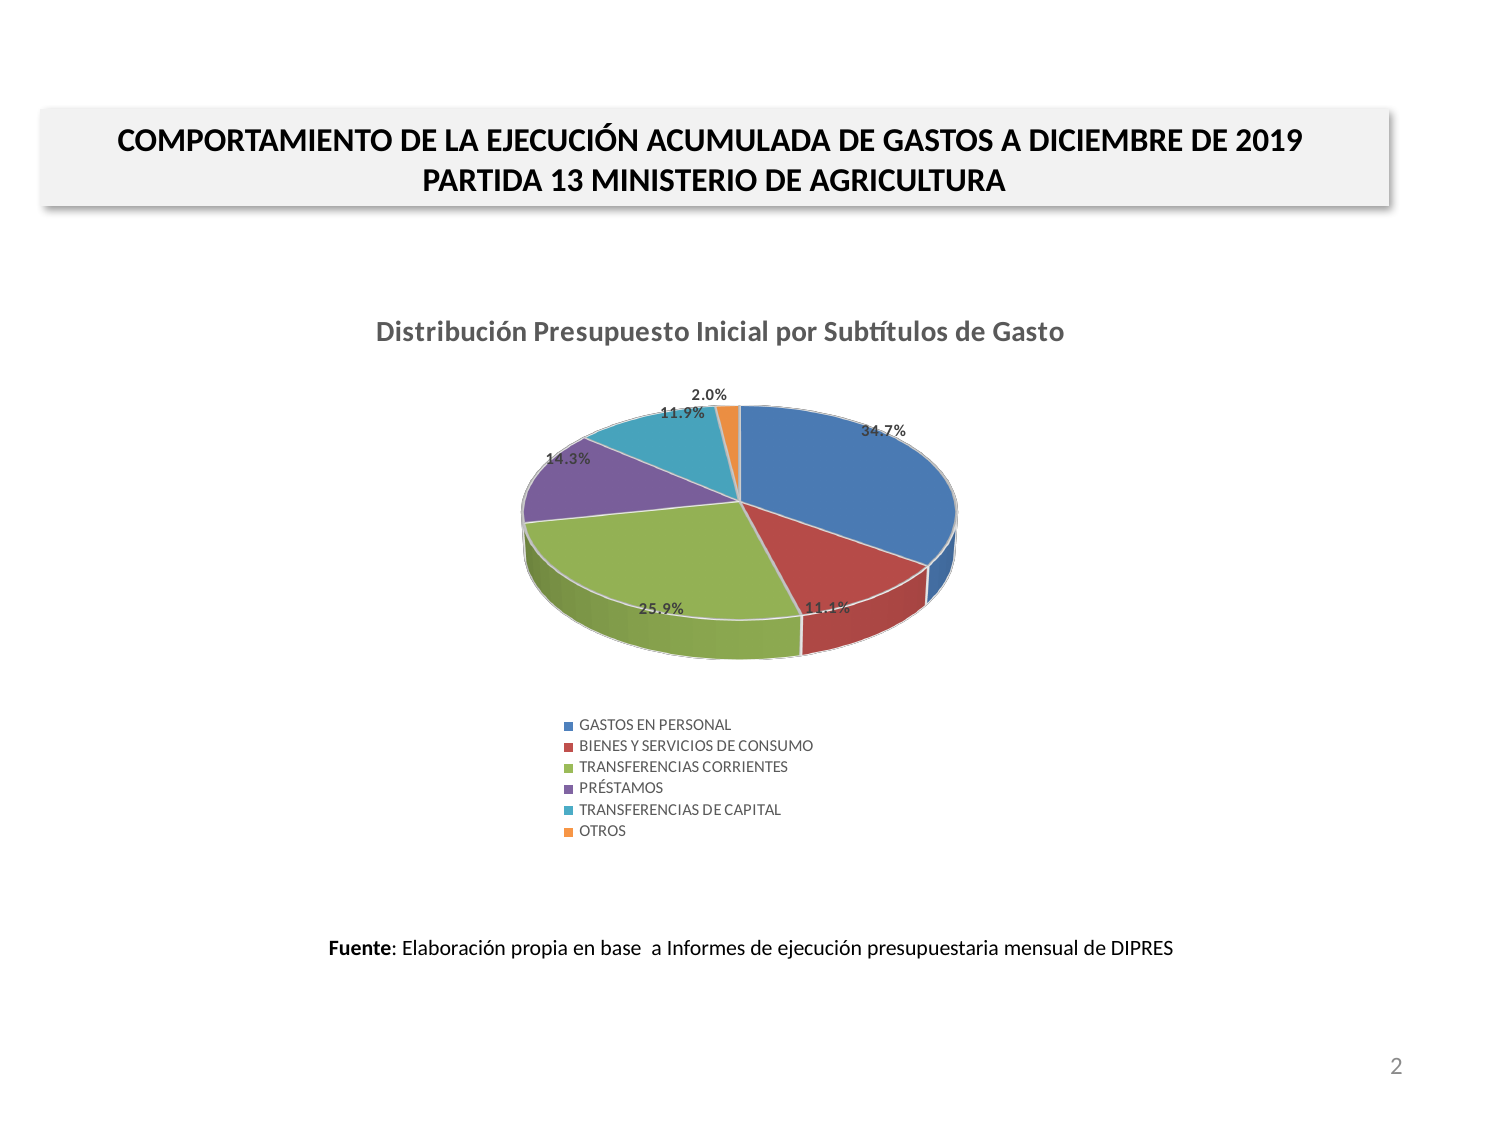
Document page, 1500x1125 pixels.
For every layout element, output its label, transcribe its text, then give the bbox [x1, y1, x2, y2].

text_box COMPORTAMIENTO DE LA EJECUCIÓN ACUMULADA DE GASTOS A DICIEMBRE DE 2019 PARTIDA 13 MINISTERIO DE AGRICULTURA [41, 109, 1389, 206]
slide_number 2 [1067, 1035, 1418, 1095]
footer Fuente: Elaboración propia en base a Informes de ejecución presupuestaria mensual de DIPRES [115, 916, 1389, 977]
text_box [63, 208, 1414, 1059]
chart [159, 290, 1282, 883]
